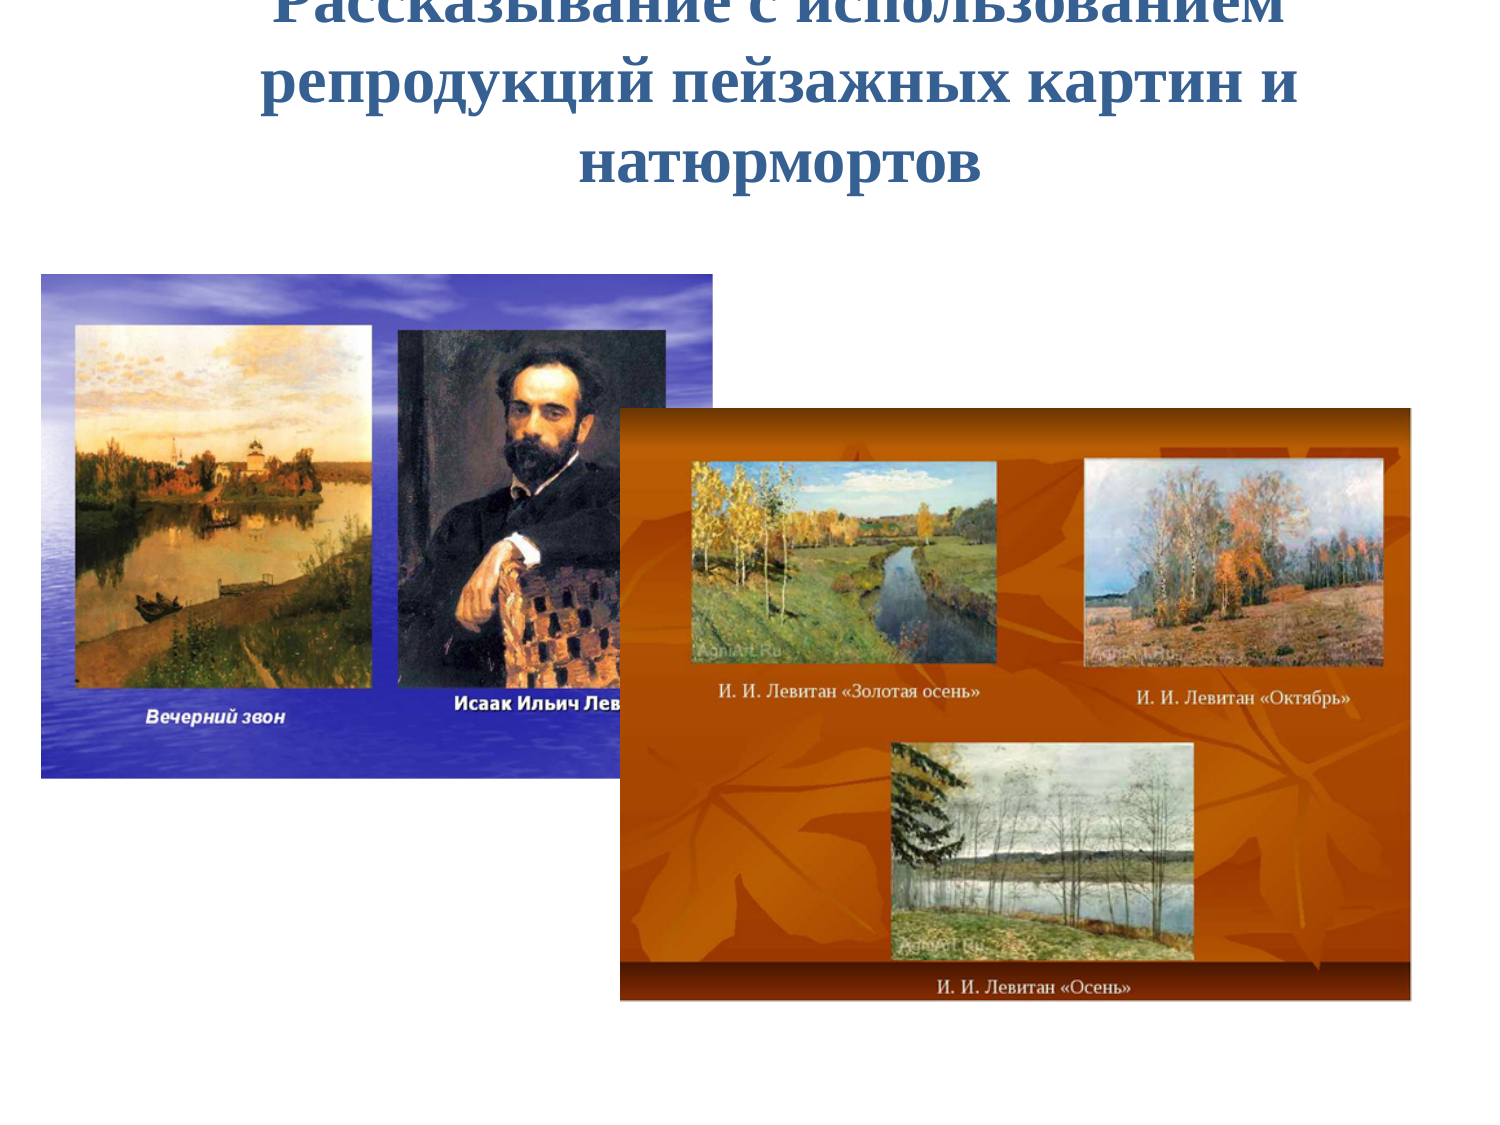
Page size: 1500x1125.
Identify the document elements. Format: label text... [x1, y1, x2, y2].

title Рассказывание с использованием репродукций пейзажных картин и натюрмортов [65, 0, 1496, 152]
picture [619, 408, 1413, 1003]
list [40, 274, 715, 780]
